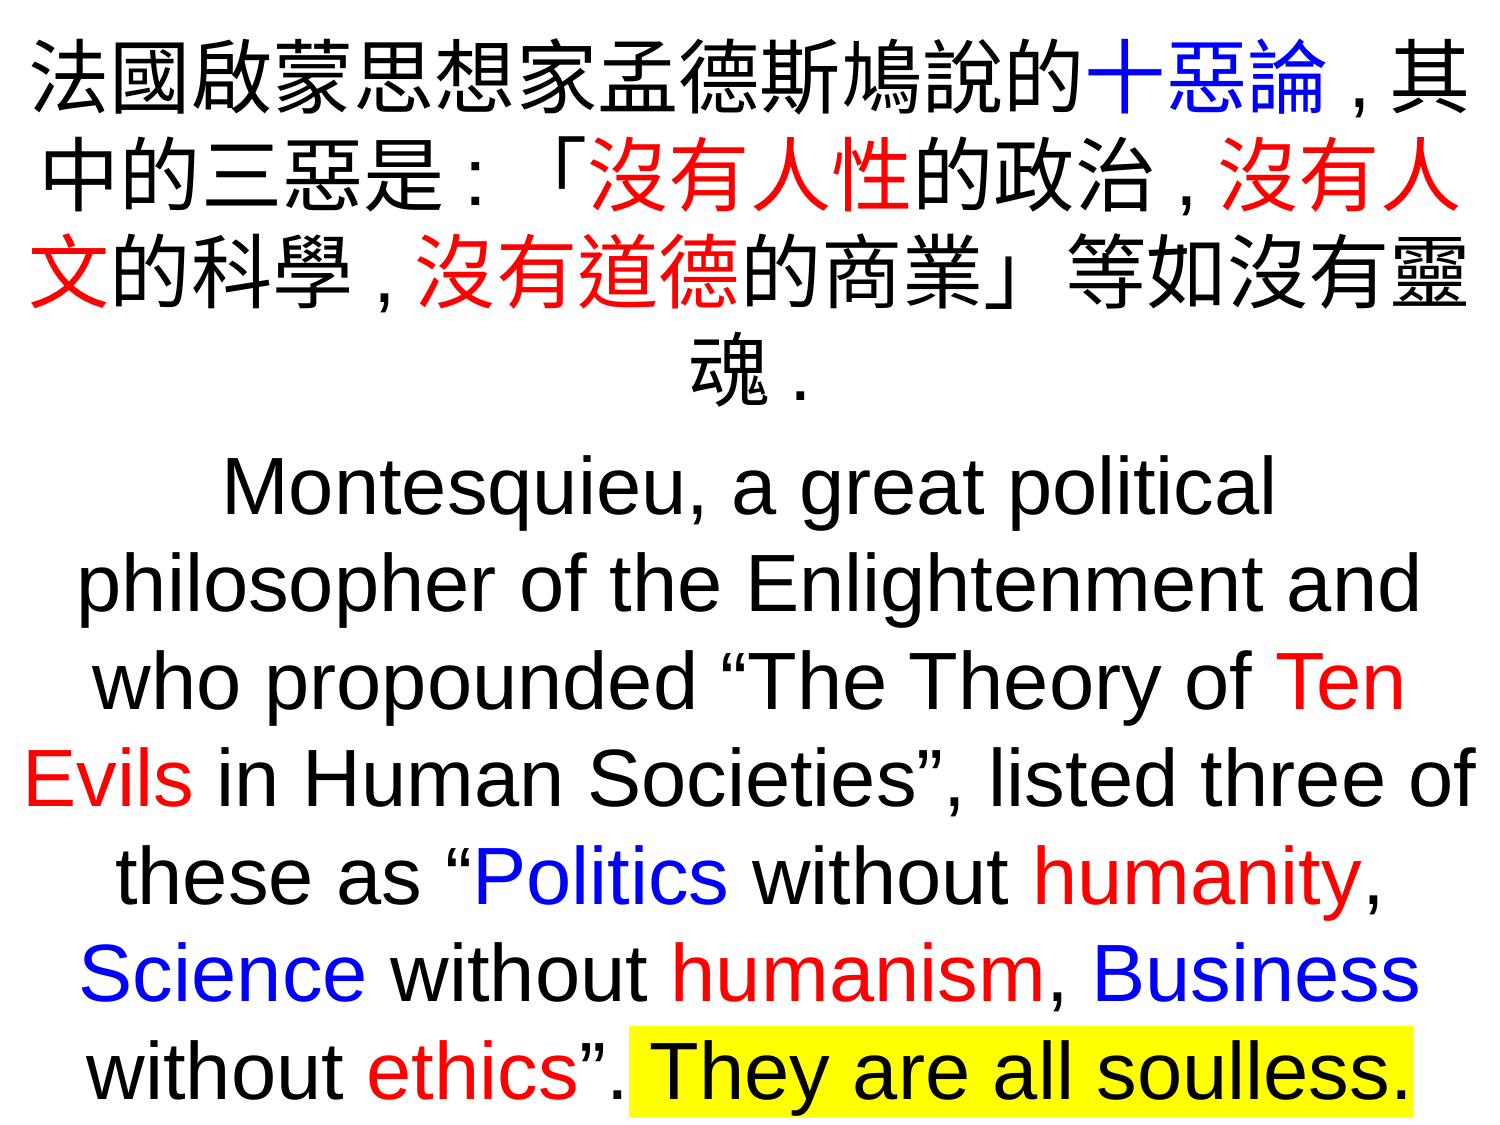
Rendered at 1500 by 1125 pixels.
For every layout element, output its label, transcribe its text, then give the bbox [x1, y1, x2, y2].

subtitle 法國啟蒙思想家孟德斯鳩說的十惡論,其中的三惡是:「沒有人性的政治,沒有人文的科學,沒有道德的商業」等如沒有靈魂. Montesquieu, a great political philosopher of the Enlightenment and who propounded “The Theory of Ten Evils in Human Societies”, listed three of these as “Politics without humanity, Science without humanism, Business without ethics”. They are all soulless. [0, 19, 1500, 1106]
